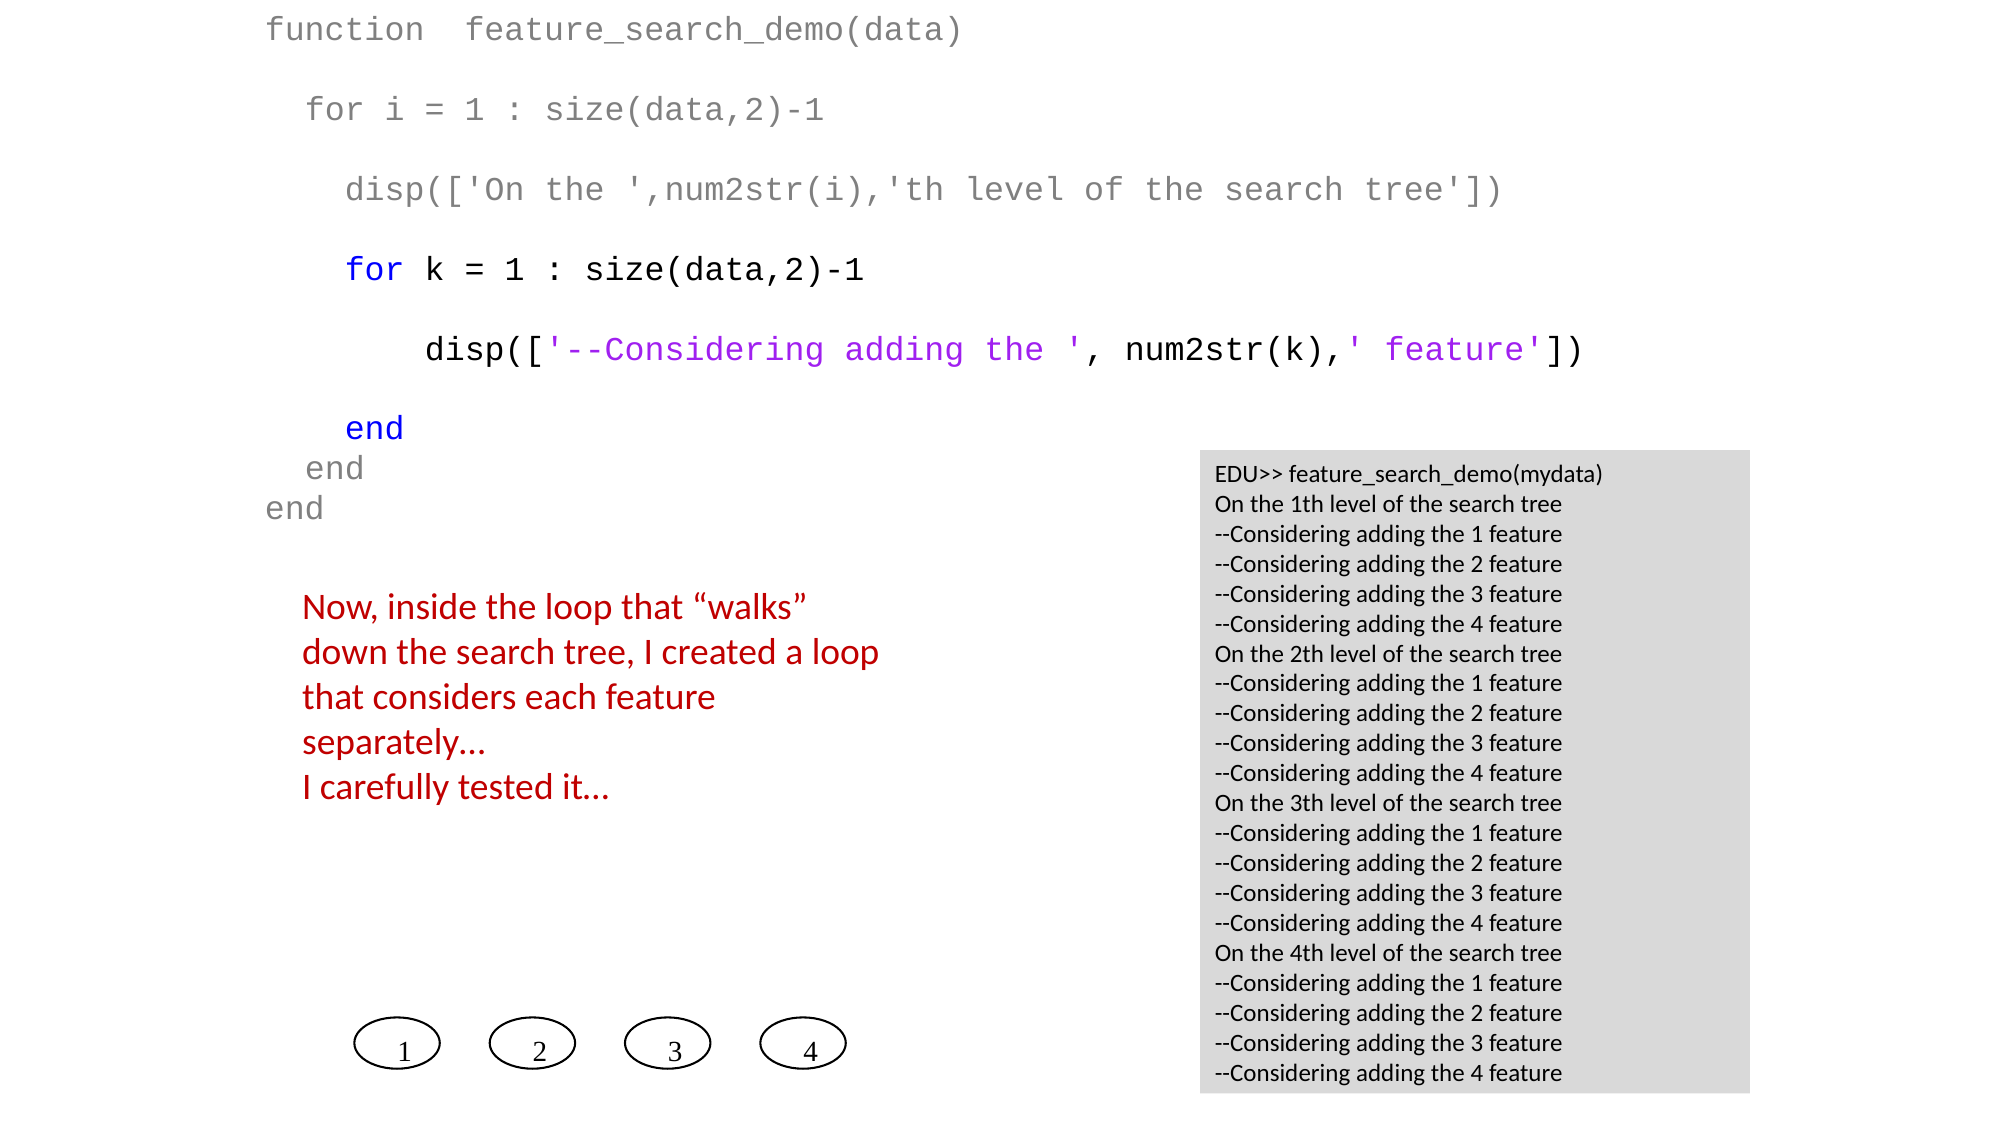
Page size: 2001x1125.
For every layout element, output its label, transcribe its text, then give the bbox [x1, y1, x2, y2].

text_box [760, 1017, 832, 1067]
text_box [489, 1017, 561, 1067]
text_box function feature_search_demo(data) for i = 1 : size(data,2)-1 disp(['On the ',num2str(i),'th level of the search tree']) for k = 1 : size(data,2)-1 disp(['--Considering adding the ', num2str(k),' feature']) end end end [249, 0, 1650, 534]
text_box 4 [788, 1024, 833, 1075]
text_box [563, 1025, 576, 1061]
text_box 3 [653, 1024, 698, 1075]
text_box [624, 1017, 697, 1068]
text_box [833, 1024, 846, 1062]
text_box [354, 1017, 426, 1067]
text_box [698, 1024, 711, 1062]
text_box EDU>> feature_search_demo(mydata) On the 1th level of the search tree --Considering adding the 1 feature --Considering adding the 2 feature --Considering adding the 3 feature --Considering adding the 4 feature On the 2th level of the search tree --Considering adding the 1 feature --Considering adding the 2 feature --Considering adding the 3 feature --Considering adding the 4 feature On the 3th level of the search tree --Considering adding the 1 feature --Considering adding the 2 feature --Considering adding the 3 feature --Considering adding the 4 feature On the 4th level of the search tree --Considering adding the 1 feature --Considering adding the 2 feature --Considering adding the 3 feature --Considering adding the 4 feature [1200, 450, 1750, 1094]
text_box 1 [382, 1024, 427, 1075]
text_box 2 [517, 1024, 563, 1075]
text_box [427, 1024, 440, 1062]
text_box Now, inside the loop that “walks” down the search tree, I created a loop that considers each feature separately… I carefully tested it… [287, 574, 900, 815]
